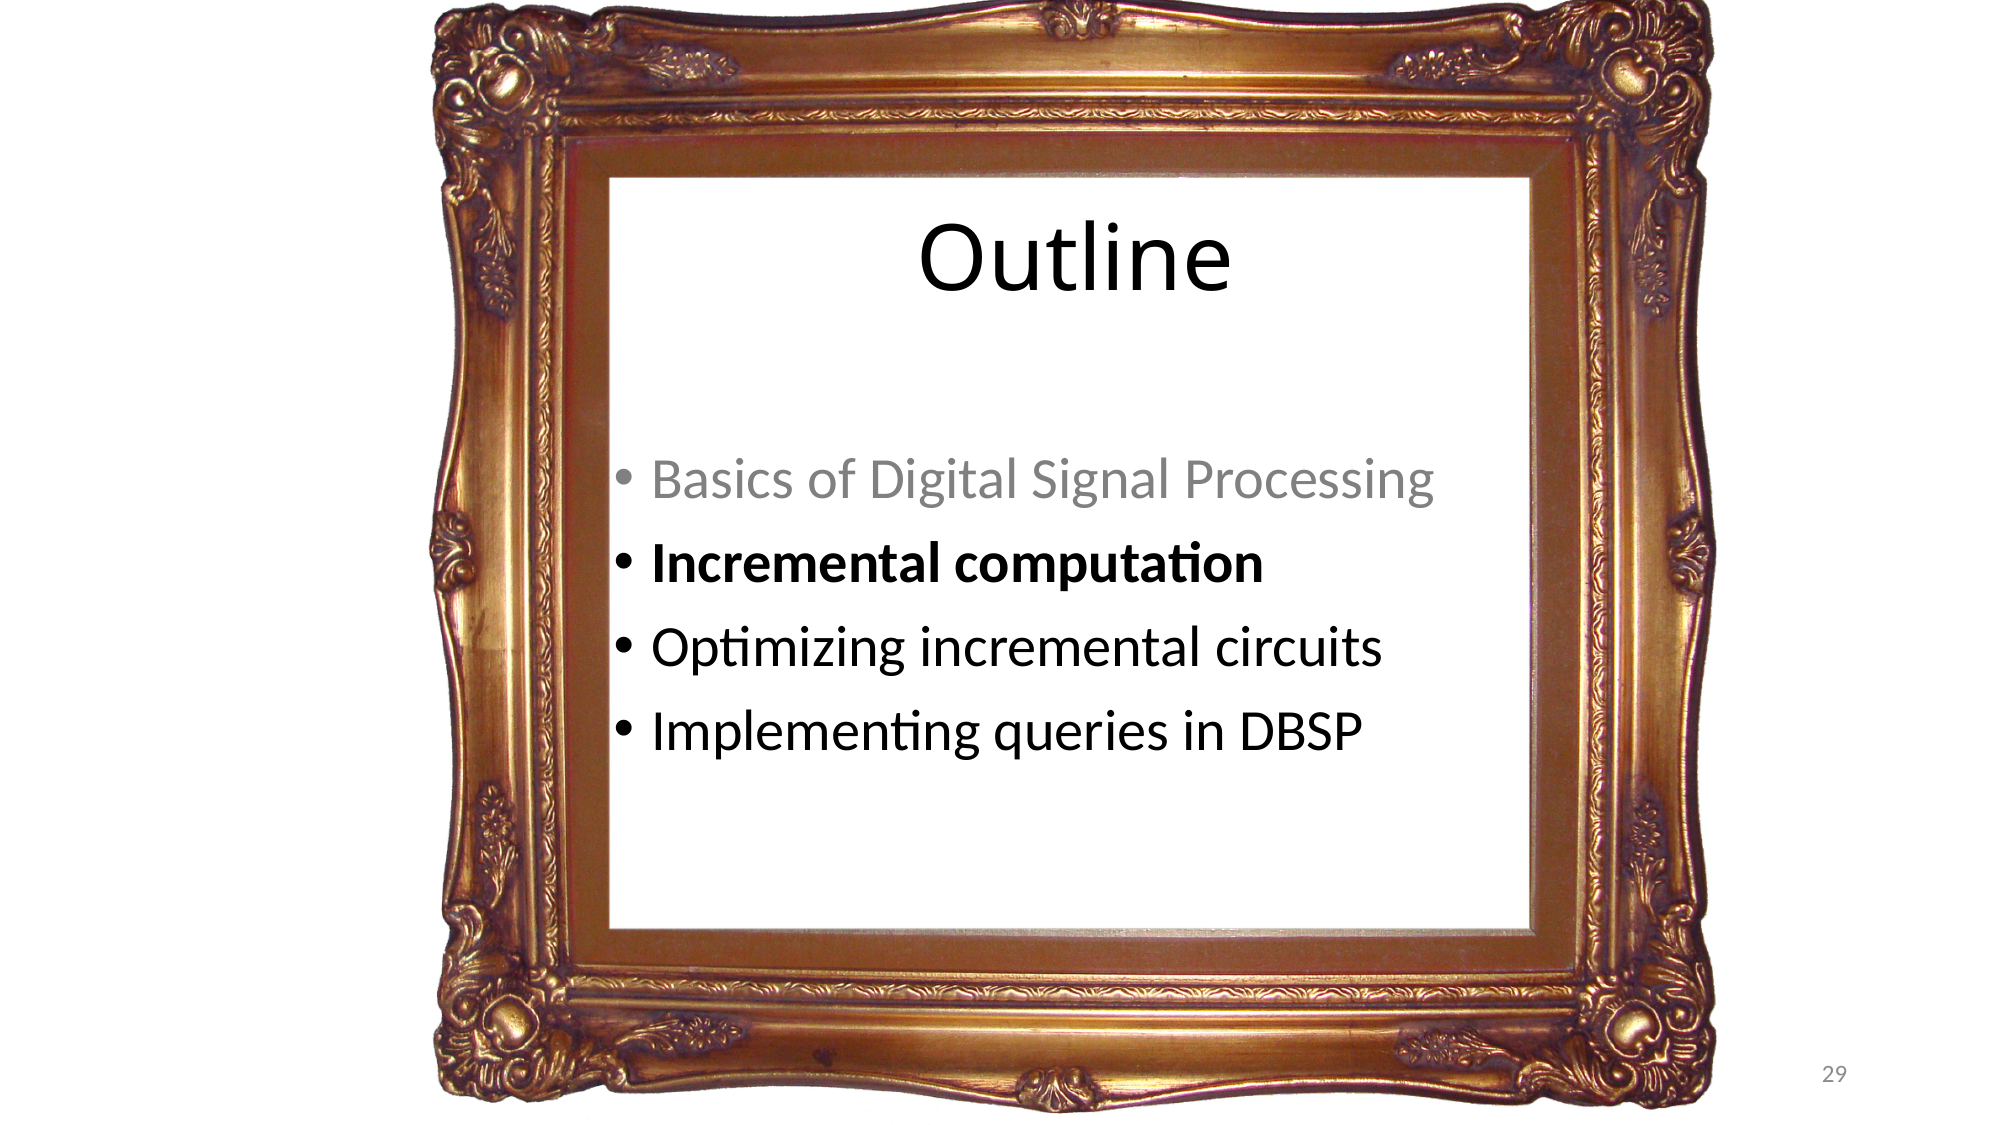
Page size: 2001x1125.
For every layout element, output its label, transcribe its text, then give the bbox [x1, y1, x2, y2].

slide_number 29 [1798, 1042, 1863, 1103]
picture [424, 0, 1715, 1125]
